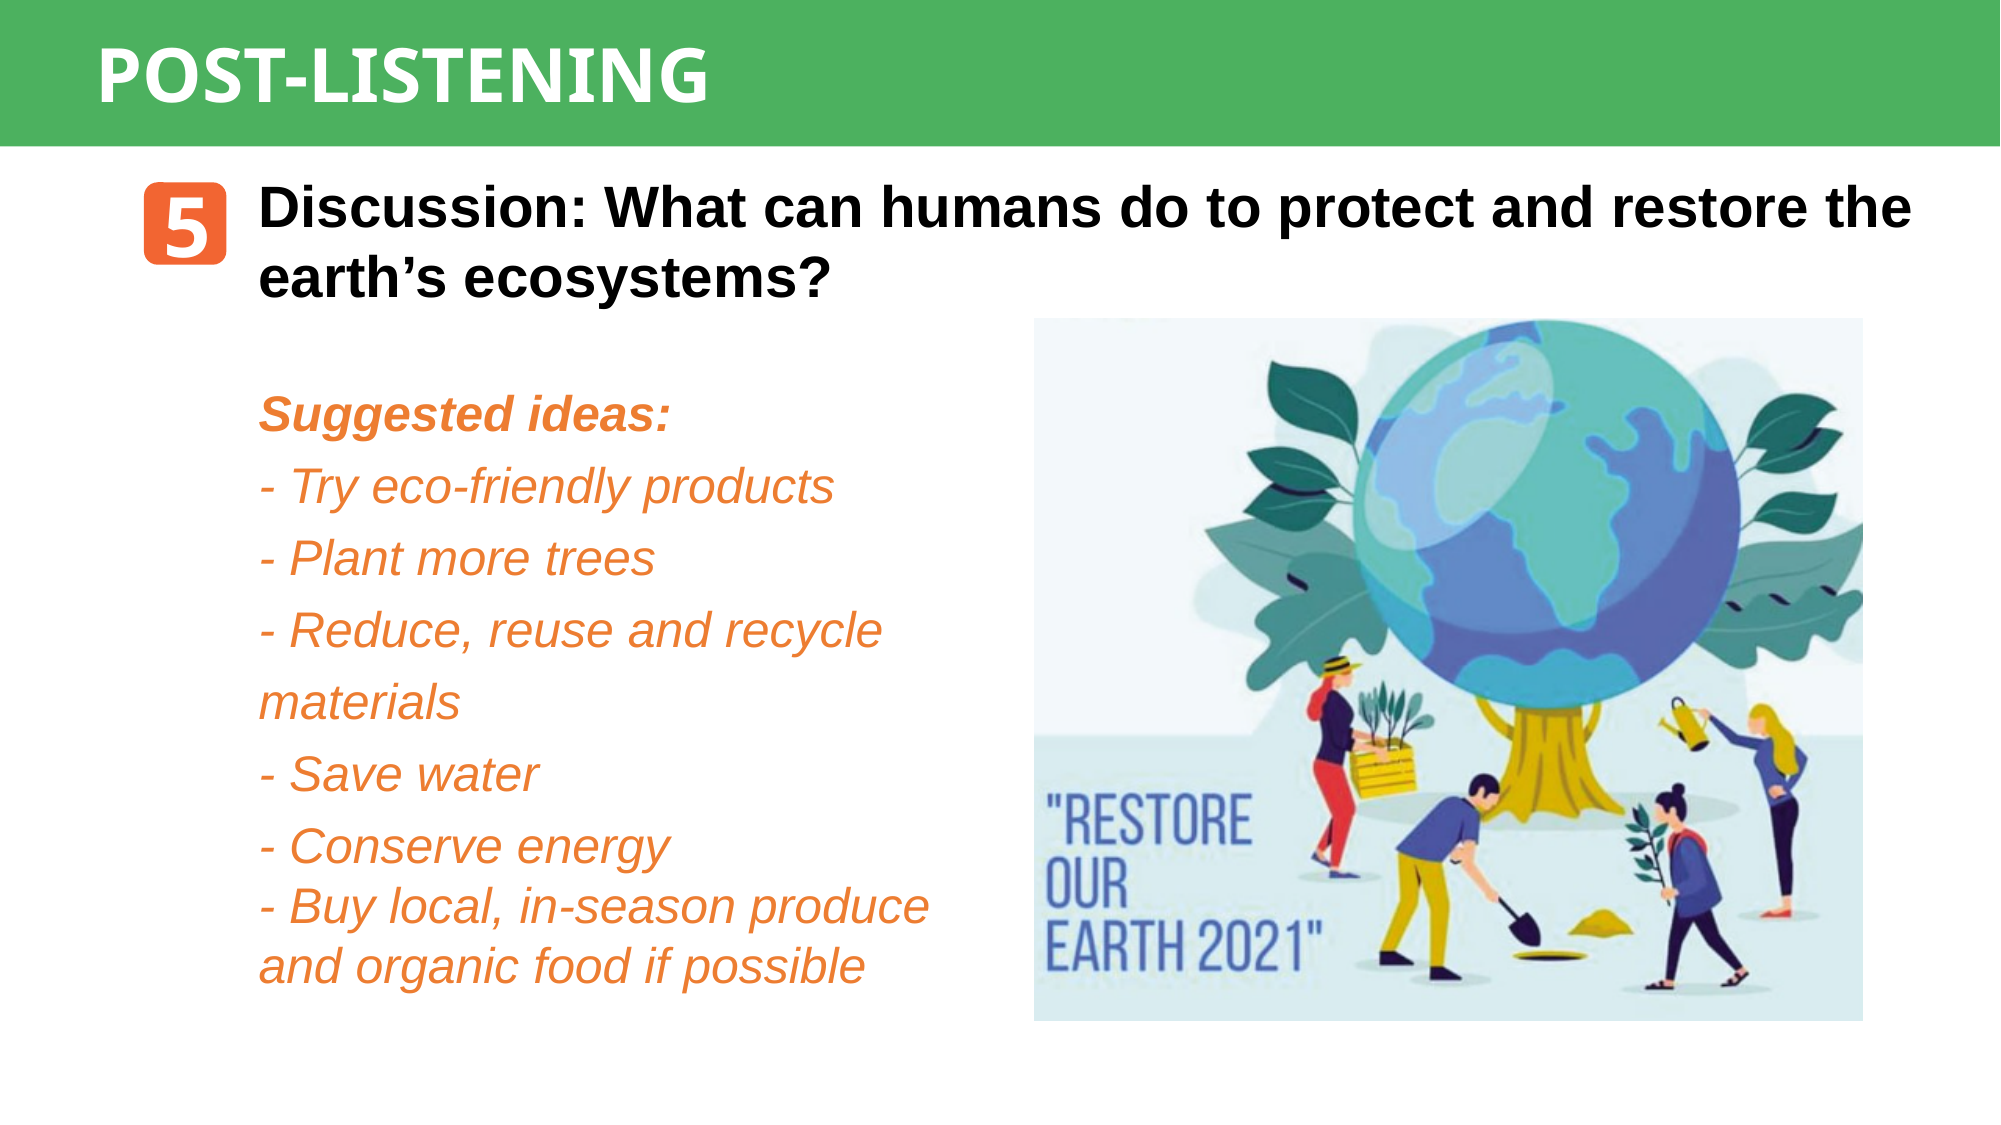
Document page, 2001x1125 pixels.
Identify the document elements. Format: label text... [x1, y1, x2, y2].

text_box Suggested ideas: - Try eco-friendly products - Plant more trees - Reduce, reuse and recycle materials - Save water - Conserve energy - Buy local, in-season produce and organic food if possible [243, 361, 948, 1001]
text_box [0, 0, 2000, 147]
text_box Discussion: What can humans do to protect and restore the earth’s ecosystems? [243, 162, 1965, 317]
text_box [223, 185, 228, 262]
text_box 5 [148, 166, 223, 282]
picture [1034, 318, 1863, 1021]
text_box [142, 184, 148, 263]
text_box POST-LISTENING [81, 20, 831, 125]
